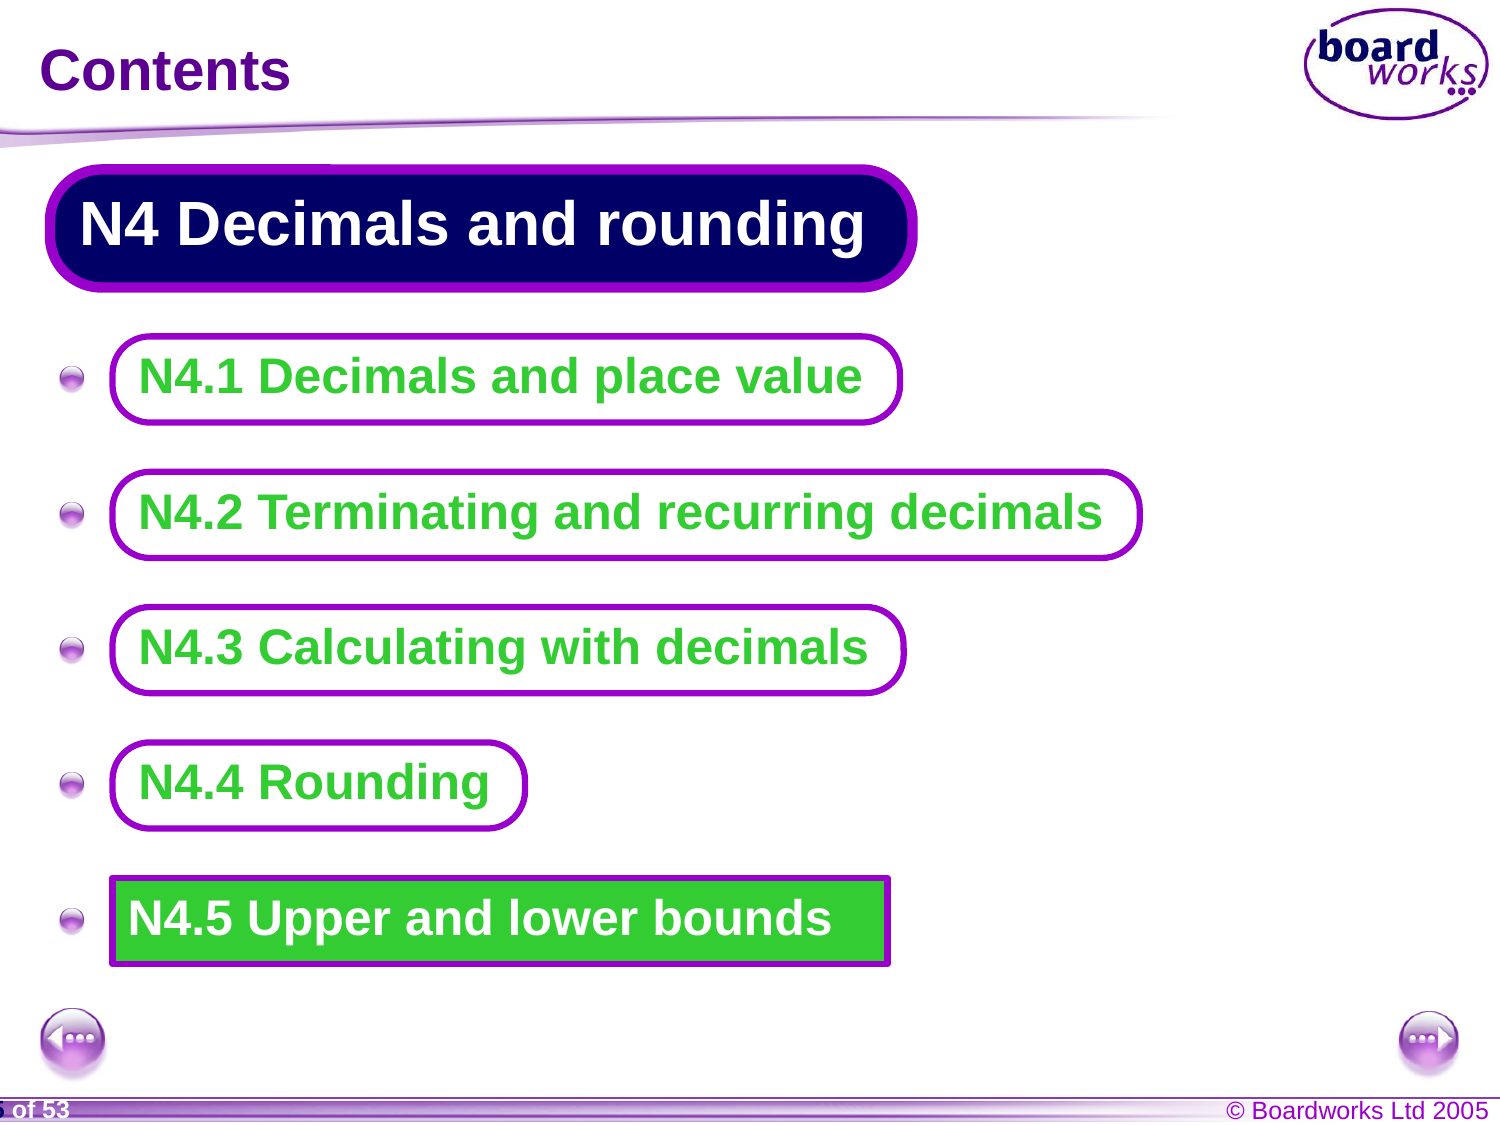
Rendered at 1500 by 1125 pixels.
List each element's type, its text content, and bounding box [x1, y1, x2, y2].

text_box N4.3 Calculating with decimals [112, 606, 904, 694]
title Contents [24, 24, 1300, 113]
text_box A [41, 612, 101, 688]
picture [55, 497, 89, 533]
text_box N4.1 Decimals and place value [112, 336, 901, 423]
picture [55, 767, 89, 803]
text_box N4.2 Terminating and recurring decimals [112, 471, 1140, 559]
picture [55, 361, 89, 397]
text_box N4 Decimals and rounding [49, 169, 913, 288]
picture [55, 632, 89, 668]
picture [0, 1093, 1500, 1122]
picture [29, 996, 119, 1092]
picture [55, 903, 89, 939]
text_box A [41, 342, 101, 418]
text_box A [41, 477, 101, 553]
picture [0, 113, 1187, 150]
picture [1387, 999, 1471, 1087]
text_box A [41, 747, 101, 823]
subtitle N4.5 Upper and lower bounds [112, 877, 888, 965]
text_box N4.4 Rounding [112, 742, 526, 829]
text_box A [41, 883, 101, 959]
picture [1293, 0, 1494, 123]
